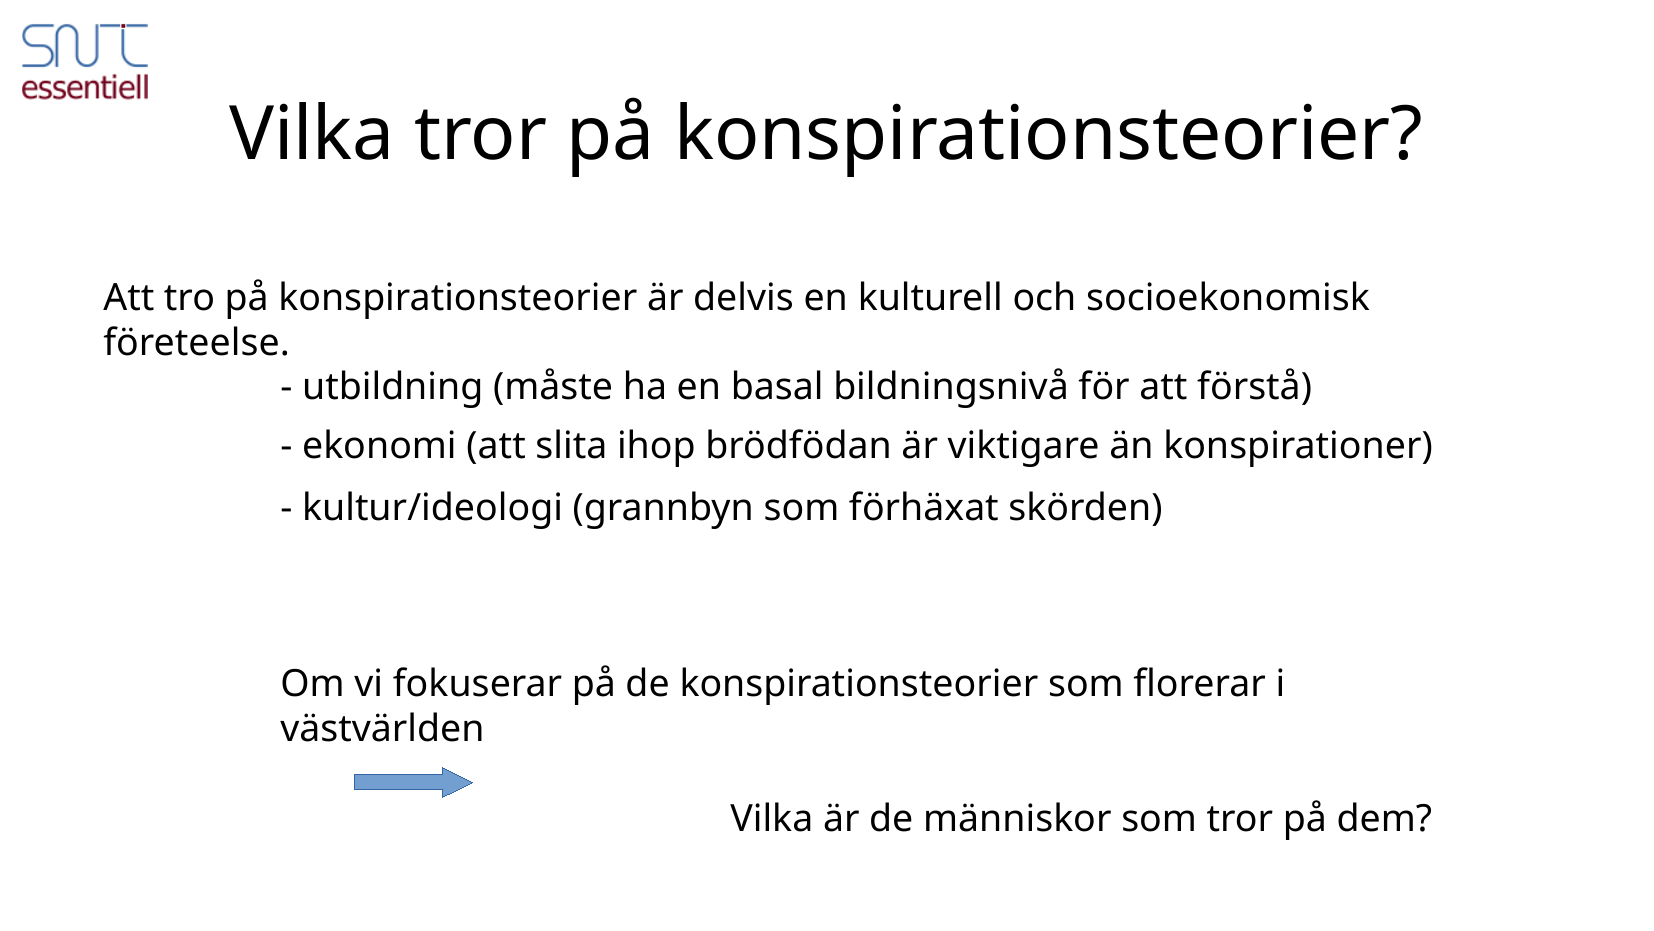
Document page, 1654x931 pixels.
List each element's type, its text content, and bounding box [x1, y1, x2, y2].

text_box Om vi fokuserar på de konspirationsteorier som florerar i västvärlden Vilka är de människor som tror på dem? [265, 651, 1506, 827]
text_box - kultur/ideologi (grannbyn som förhäxat skörden) [265, 475, 1506, 538]
picture [22, 0, 148, 126]
text_box Vilka tror på konspirationsteorier? [82, 51, 1571, 207]
text_box - utbildning (måste ha en basal bildningsnivå för att förstå) [265, 354, 1477, 413]
text_box [354, 767, 473, 798]
text_box - ekonomi (att slita ihop brödfödan är viktigare än konspirationer) [265, 413, 1506, 475]
text_box Att tro på konspirationsteorier är delvis en kulturell och socioekonomisk företeelse. [88, 265, 1565, 355]
